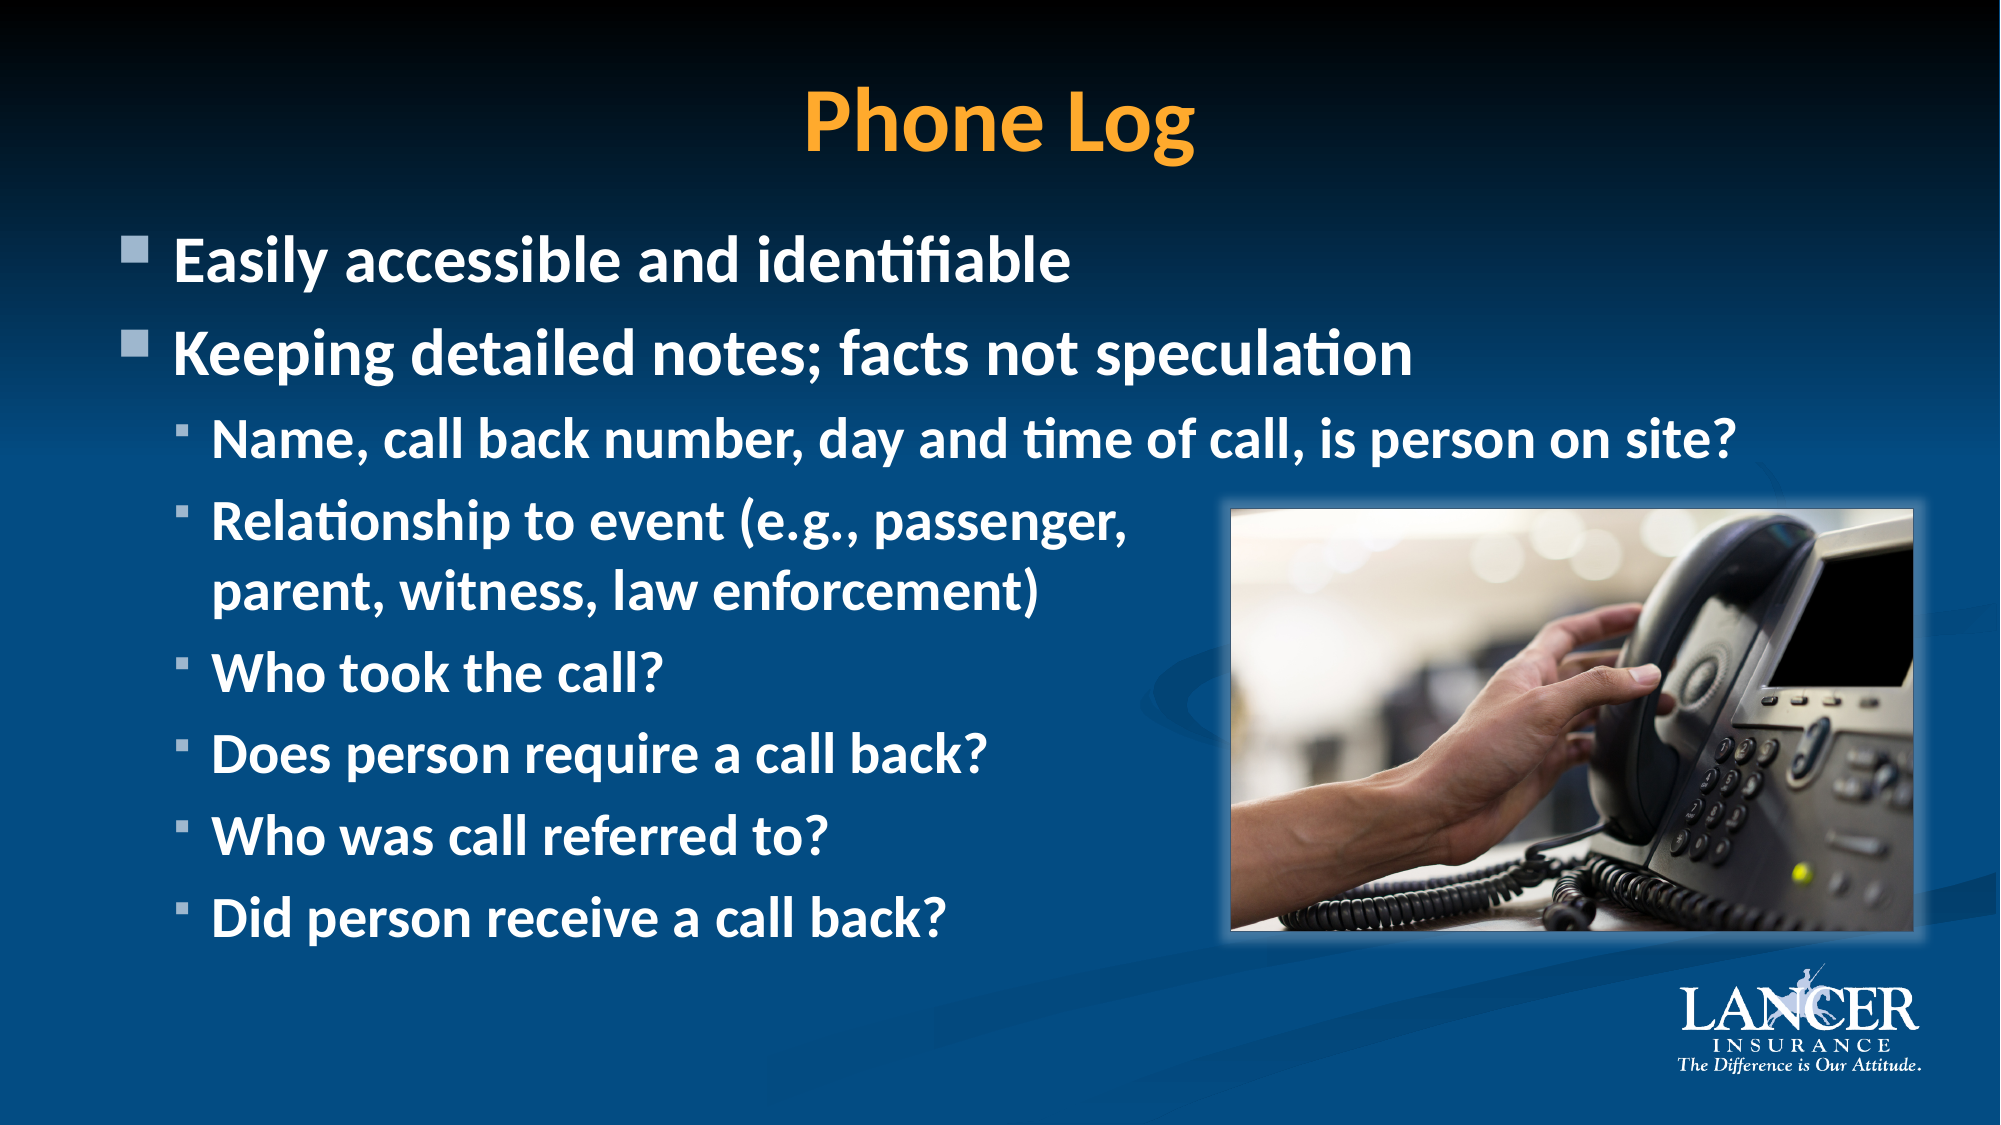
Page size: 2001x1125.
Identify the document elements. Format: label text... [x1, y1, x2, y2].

picture [1230, 508, 1914, 932]
picture [1674, 951, 1924, 1085]
list Easily accessible and identifiable Keeping detailed notes; facts not speculation Name, call back number, day and time of call, is person on site? Relationship to event (e.g., passenger, parent, witness, law enforcement) Who took the call? Does person require a call back? Who was call referred to? Did person receive a call back? [102, 208, 1904, 1006]
title Phone Log [0, 45, 2000, 185]
